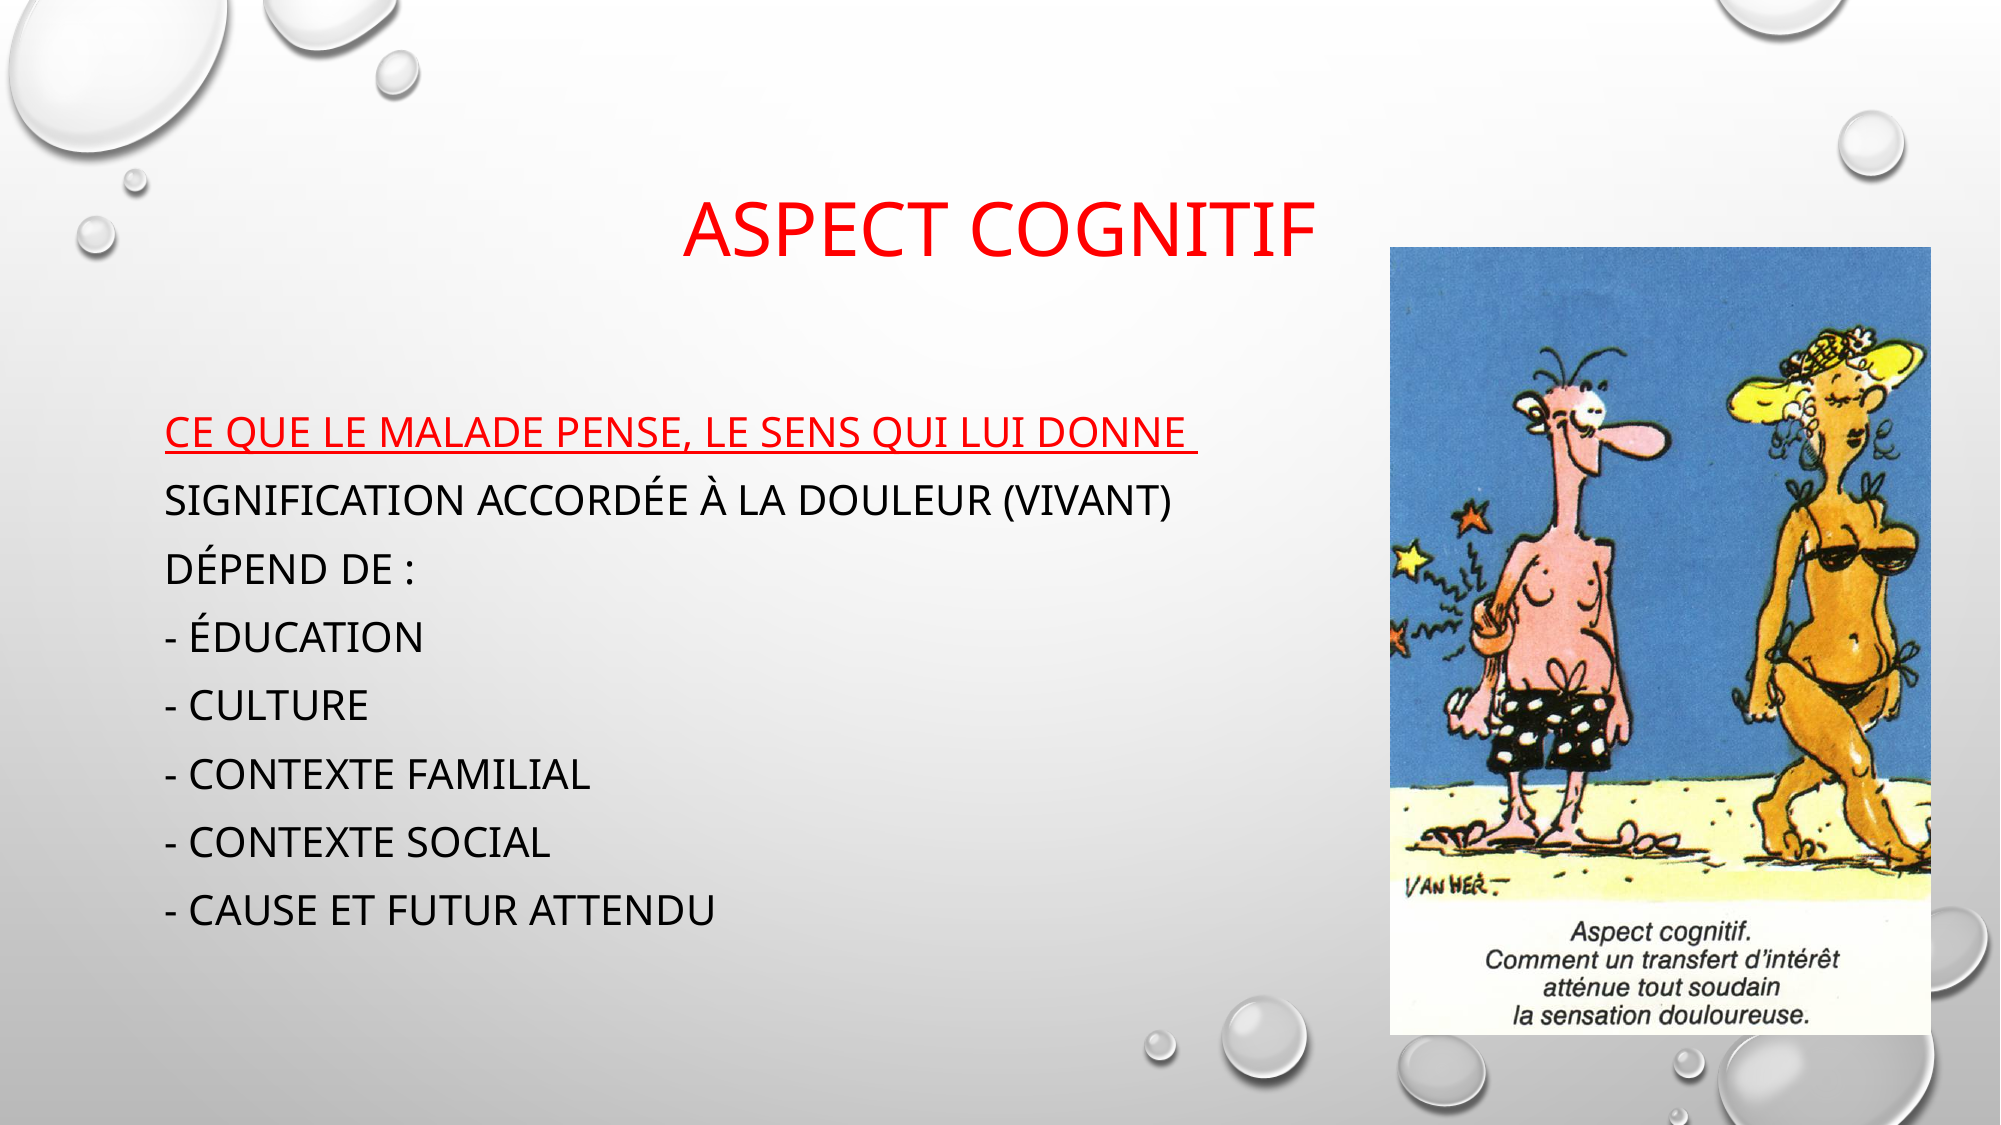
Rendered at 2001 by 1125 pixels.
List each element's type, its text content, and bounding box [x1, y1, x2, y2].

picture [0, 0, 2000, 1125]
list Ce que le malade pense, le sens qui lui donne Signification accordée à la douleur (vivant) Dépend de : - éducation - Culture - contexte familial - contexte social - cause et futur attendu [149, 388, 1384, 950]
title Aspect cognitif [149, 101, 1851, 364]
